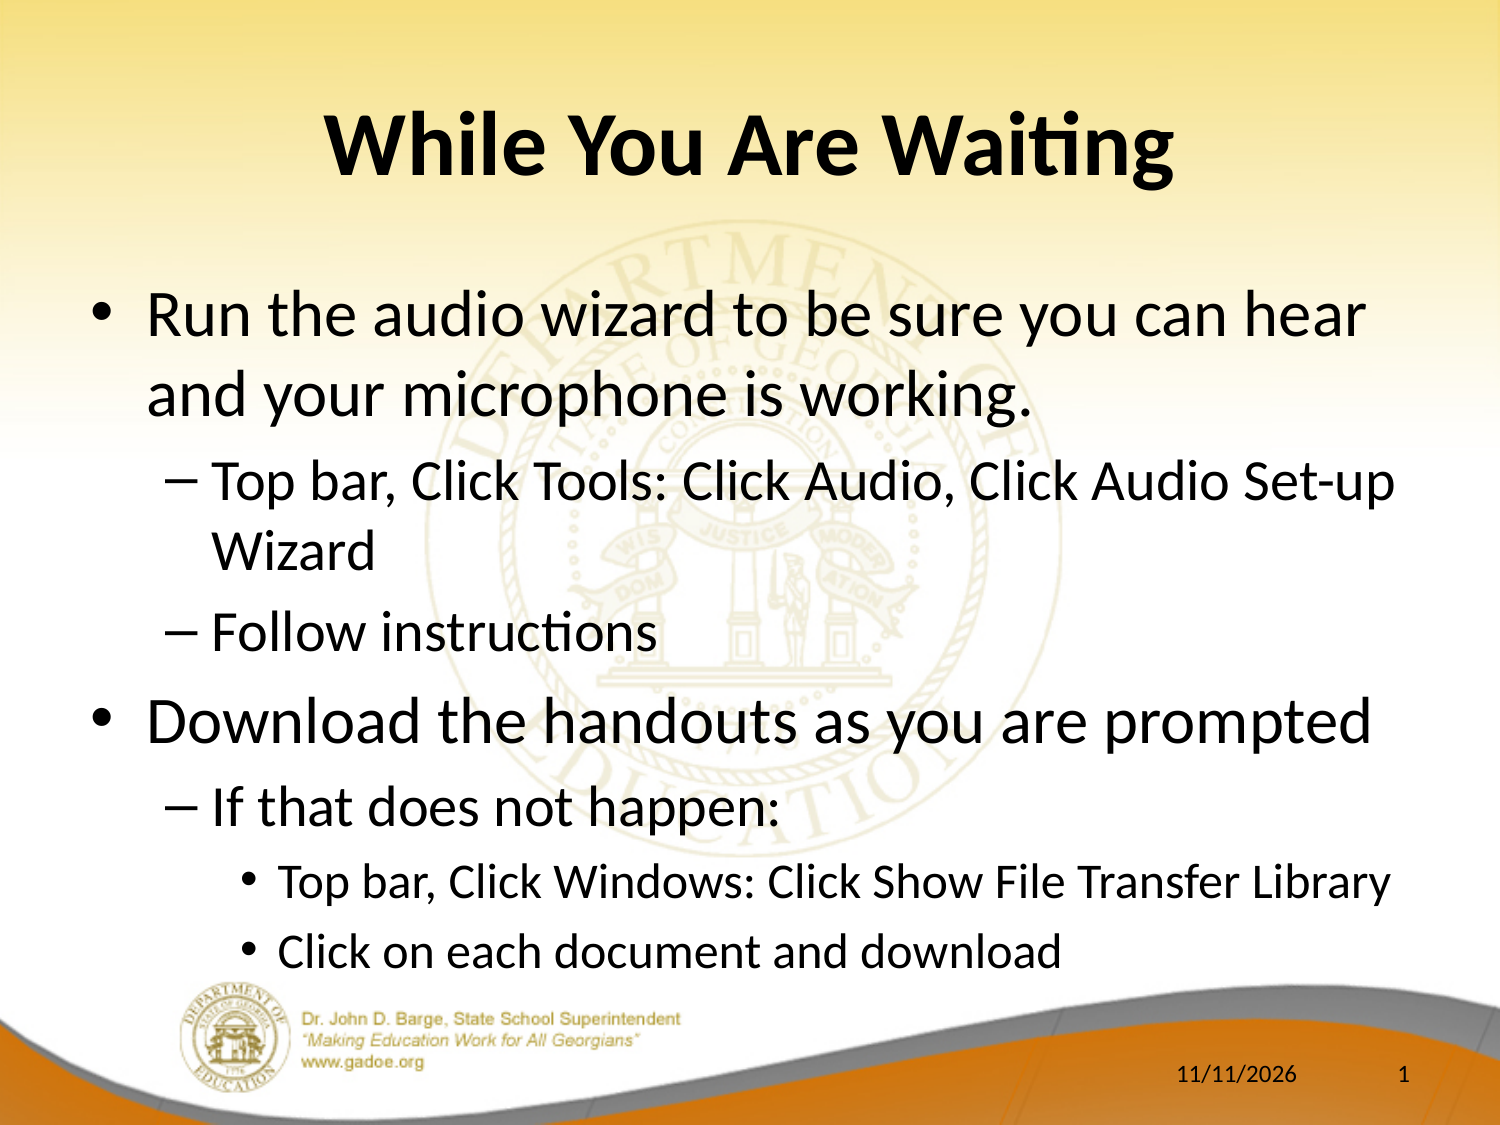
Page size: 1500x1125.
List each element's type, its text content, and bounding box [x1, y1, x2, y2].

title While You Are Waiting [75, 45, 1425, 233]
picture [0, 0, 1500, 1125]
list Run the audio wizard to be sure you can hear and your microphone is working. Top bar, Click Tools: Click Audio, Click Audio Set-up Wizard Follow instructions Download the handouts as you are prompted If that does not happen: Top bar, Click Windows: Click Show File Transfer Library Click on each document and download [75, 262, 1425, 1005]
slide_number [1137, 1042, 1313, 1103]
slide_number 1 [1325, 1042, 1425, 1103]
